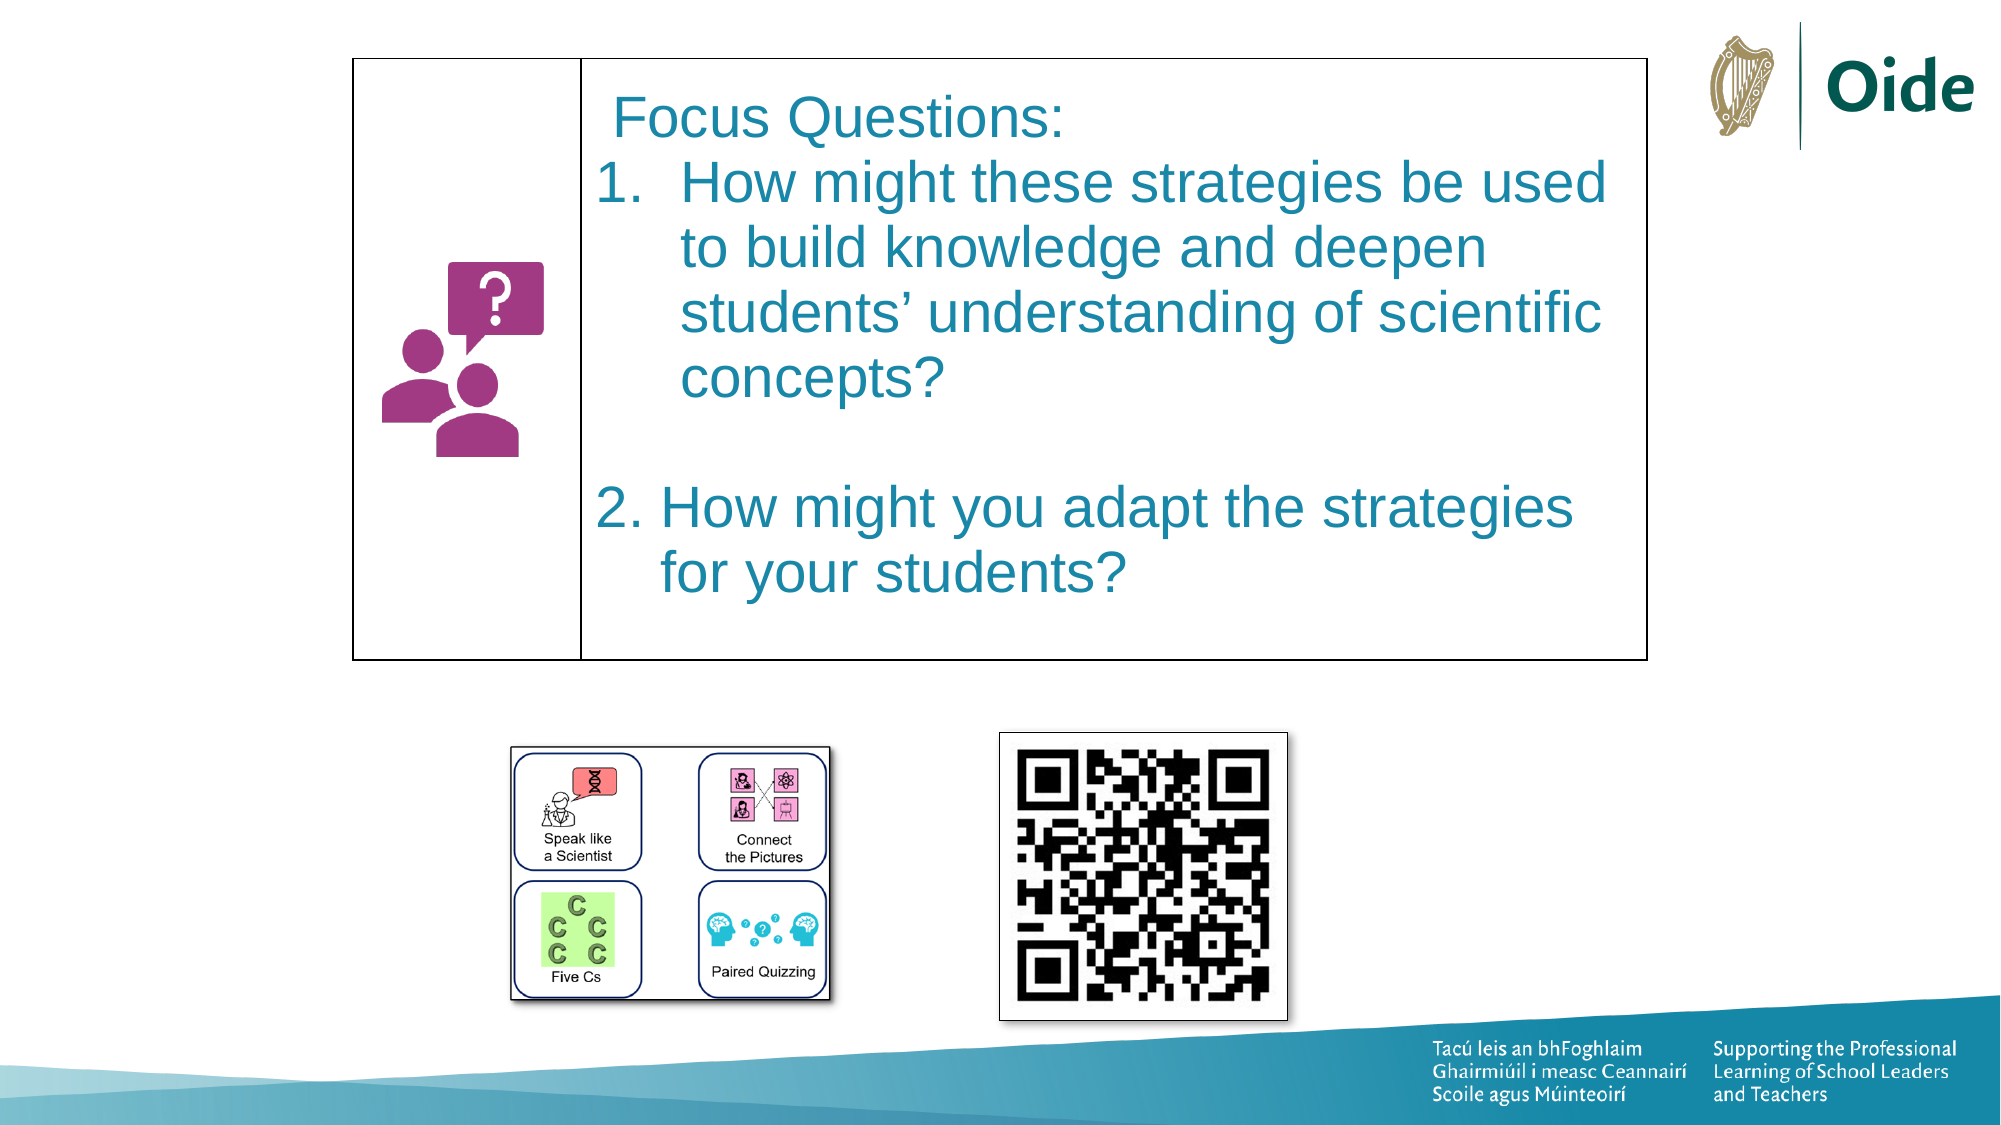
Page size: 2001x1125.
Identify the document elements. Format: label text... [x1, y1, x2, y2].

picture [0, 731, 2001, 1125]
picture [1710, 22, 1974, 150]
table_header Focus Questions: How might these strategies be used to build knowledge and deepen students’ understanding of scientific concepts? 2. How might you adapt the strategies for your students? [582, 59, 1646, 659]
picture [353, 242, 572, 476]
table_header [354, 59, 580, 659]
